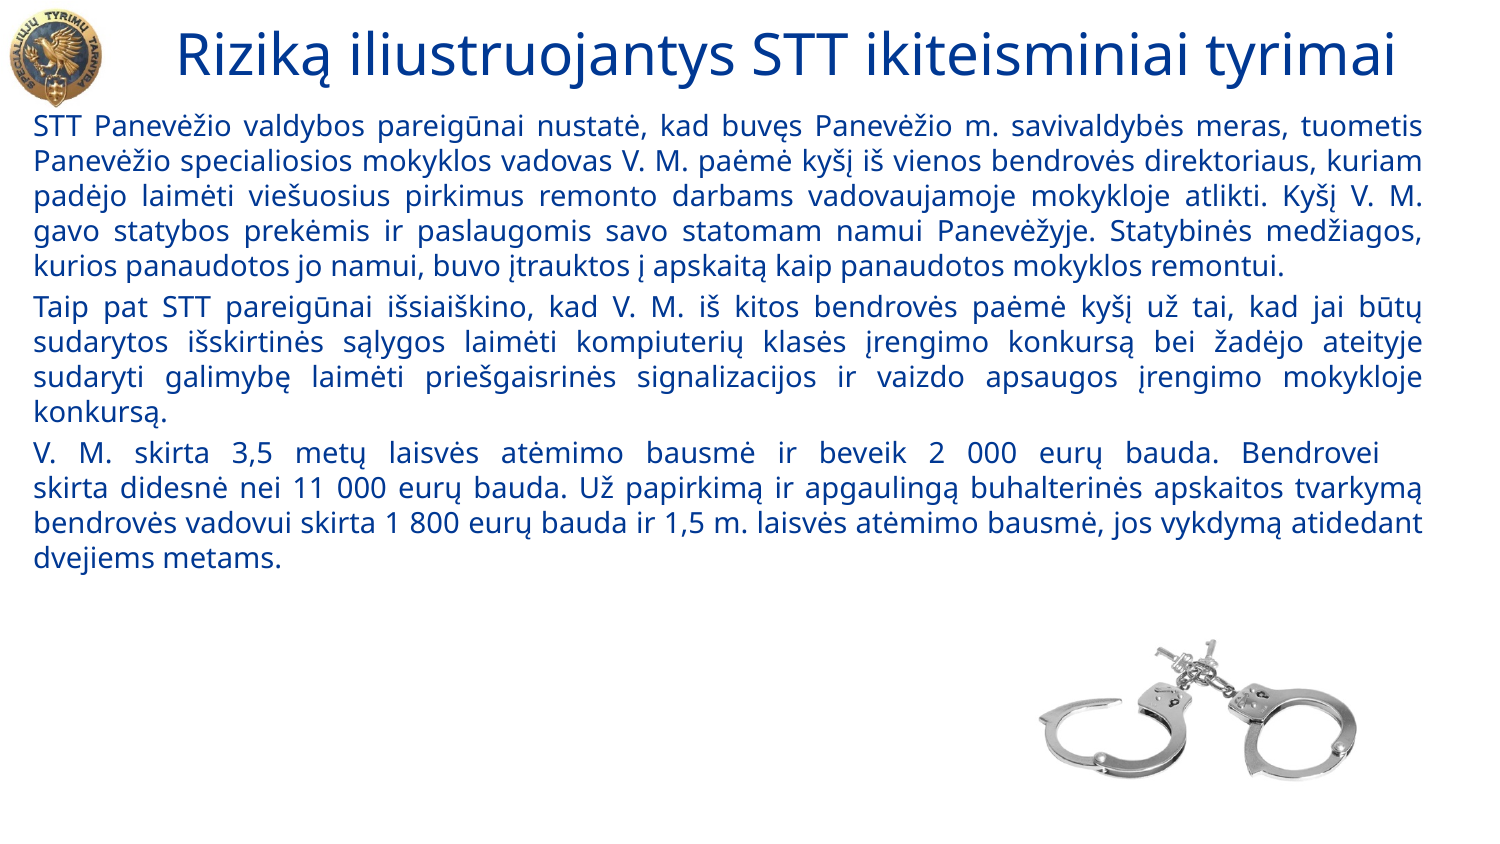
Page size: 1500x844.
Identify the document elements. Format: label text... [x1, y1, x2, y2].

list STT Panevėžio valdybos pareigūnai nustatė, kad buvęs Panevėžio m. savivaldybės meras, tuometis Panevėžio specialiosios mokyklos vadovas V. M. paėmė kyšį iš vienos bendrovės direktoriaus, kuriam padėjo laimėti viešuosius pirkimus remonto darbams vadovaujamoje mokykloje atlikti. Kyšį V. M. gavo statybos prekėmis ir paslaugomis savo statomam namui Panevėžyje. Statybinės medžiagos, kurios panaudotos jo namui, buvo įtrauktos į apskaitą kaip panaudotos mokyklos remontui. Taip pat STT pareigūnai išsiaiškino, kad V. M. iš kitos bendrovės paėmė kyšį už tai, kad jai būtų sudarytos išskirtinės sąlygos laimėti kompiuterių klasės įrengimo konkursą bei žadėjo ateityje sudaryti galimybę laimėti priešgaisrinės signalizacijos ir vaizdo apsaugos įrengimo mokykloje konkursą. V. M. skirta 3,5 metų laisvės atėmimo bausmė ir beveik 2 000 eurų bauda. Bendrovei skirta didesnė nei 11 000 eurų bauda. Už papirkimą ir apgaulingą buhalterinės apskaitos tvarkymą bendrovės vadovui skirta 1 800 eurų bauda ir 1,5 m. laisvės atėmimo bausmė, jos vykdymą atidedant dvejiems metams. [33, 107, 1425, 774]
picture [0, 0, 112, 108]
title Riziką iliustruojantys STT ikiteisminiai tyrimai [116, 31, 1486, 108]
picture [1023, 583, 1371, 844]
